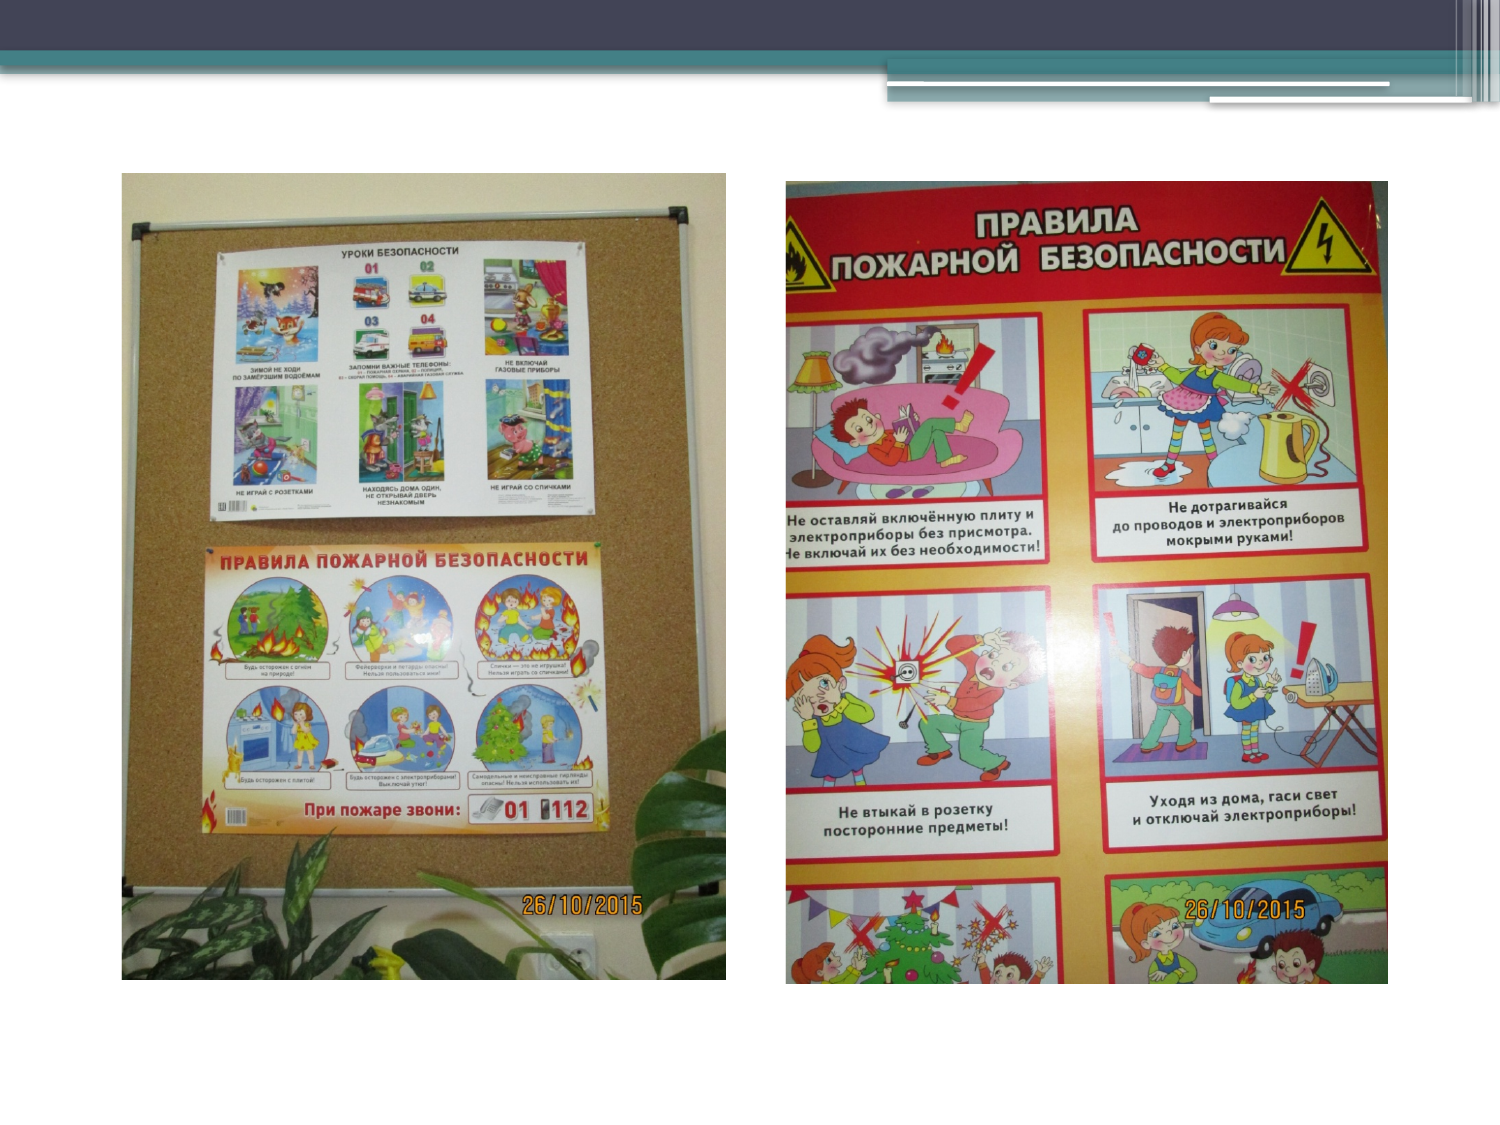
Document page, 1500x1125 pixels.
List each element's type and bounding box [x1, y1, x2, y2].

picture [19, 174, 1489, 983]
